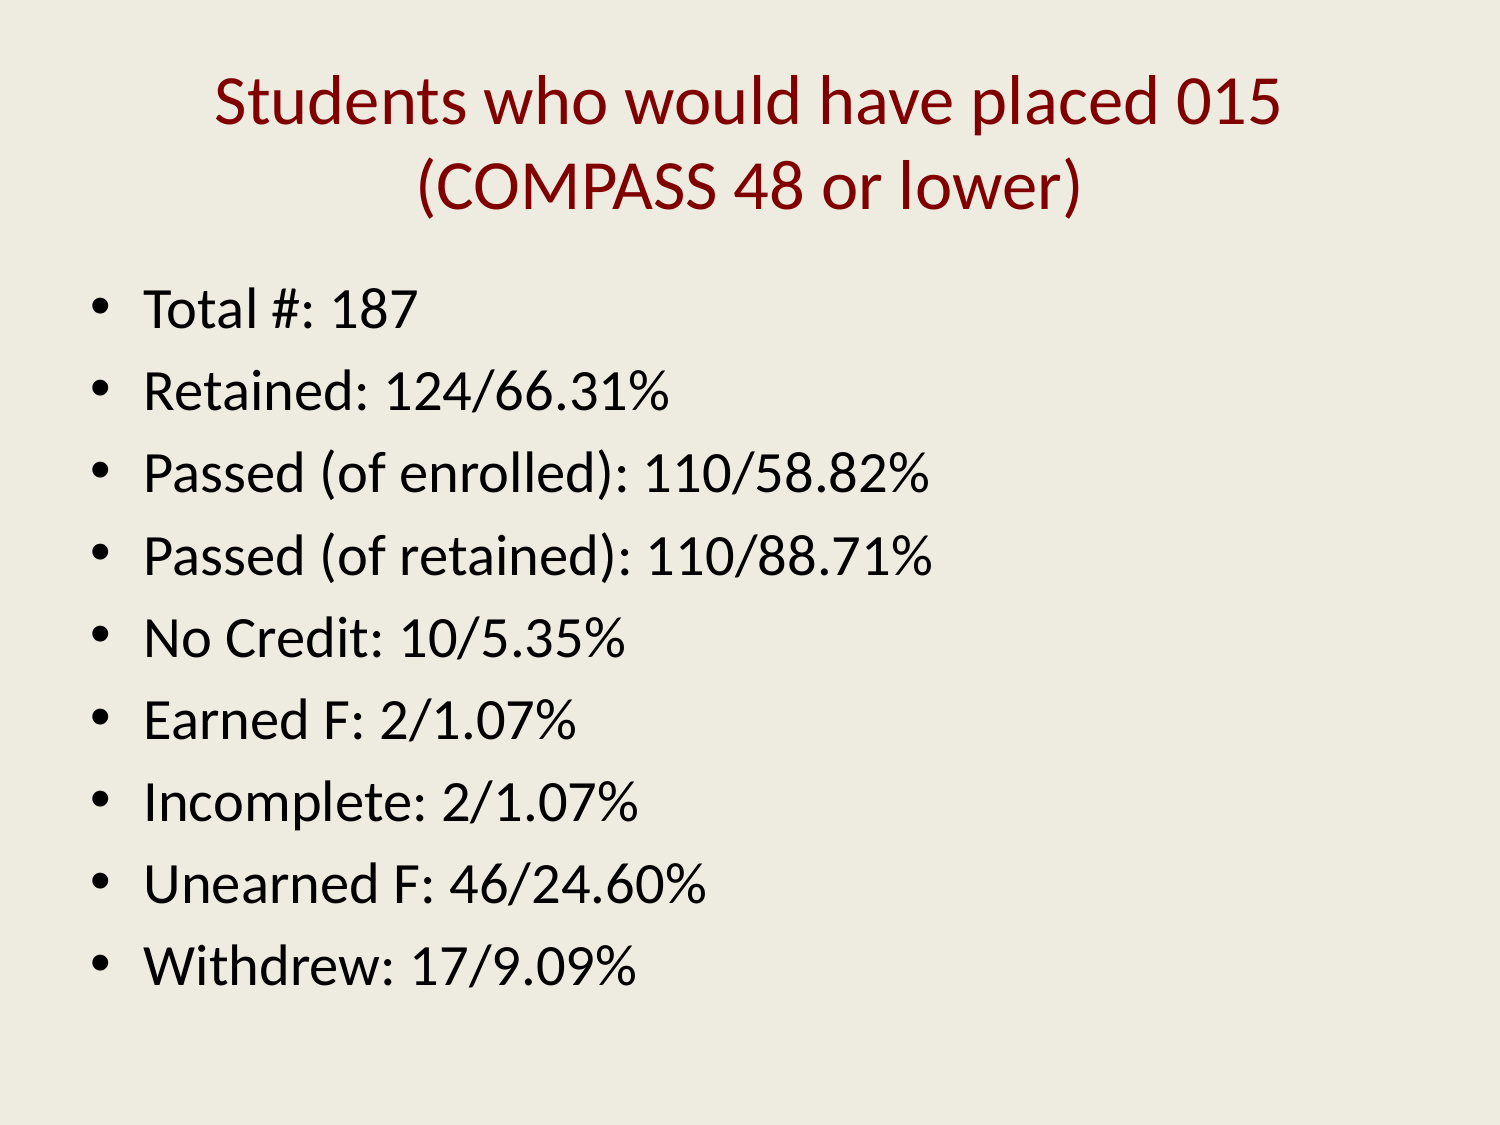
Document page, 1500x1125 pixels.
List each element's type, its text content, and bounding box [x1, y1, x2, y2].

list Total #: 187 Retained: 124/66.31% Passed (of enrolled): 110/58.82% Passed (of retained): 110/88.71% No Credit: 10/5.35% Earned F: 2/1.07% Incomplete: 2/1.07% Unearned F: 46/24.60% Withdrew: 17/9.09% [75, 262, 1425, 1005]
title Students who would have placed 015 (COMPASS 48 or lower) [75, 45, 1425, 233]
